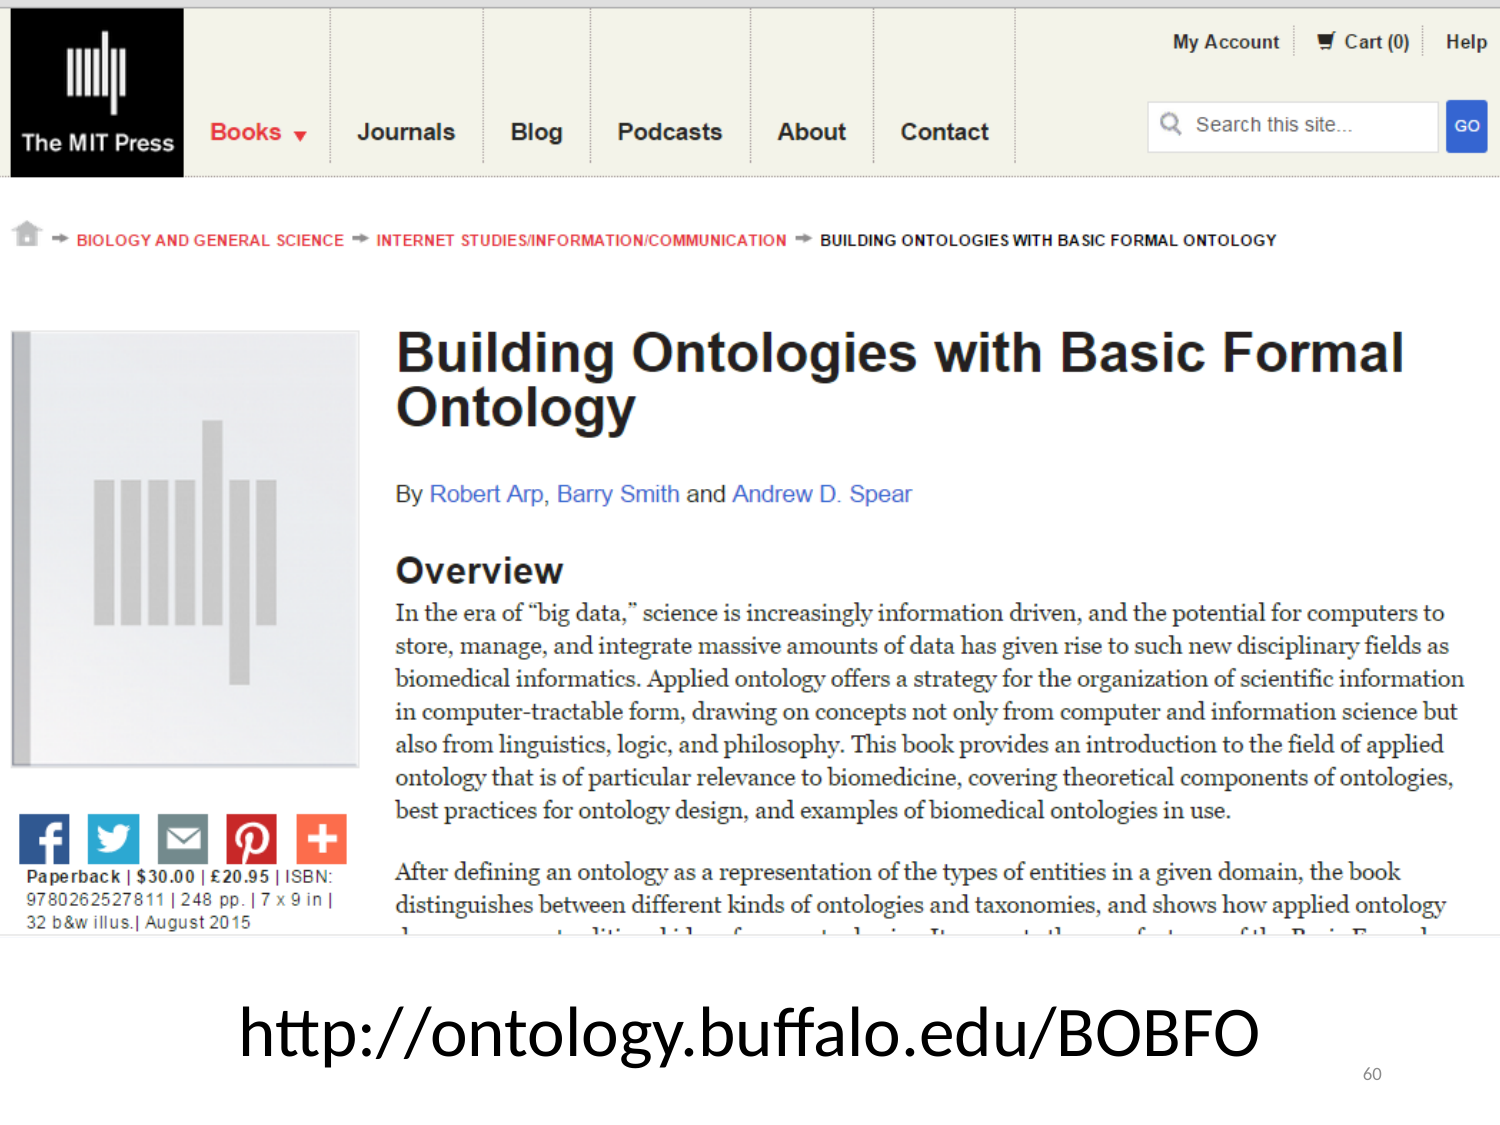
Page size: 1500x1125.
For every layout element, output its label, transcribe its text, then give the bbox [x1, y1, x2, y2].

slide_number 60 [1059, 1042, 1397, 1103]
picture [0, 0, 1500, 938]
list http://ontology.buffalo.edu/BOBFO [75, 987, 1425, 1080]
